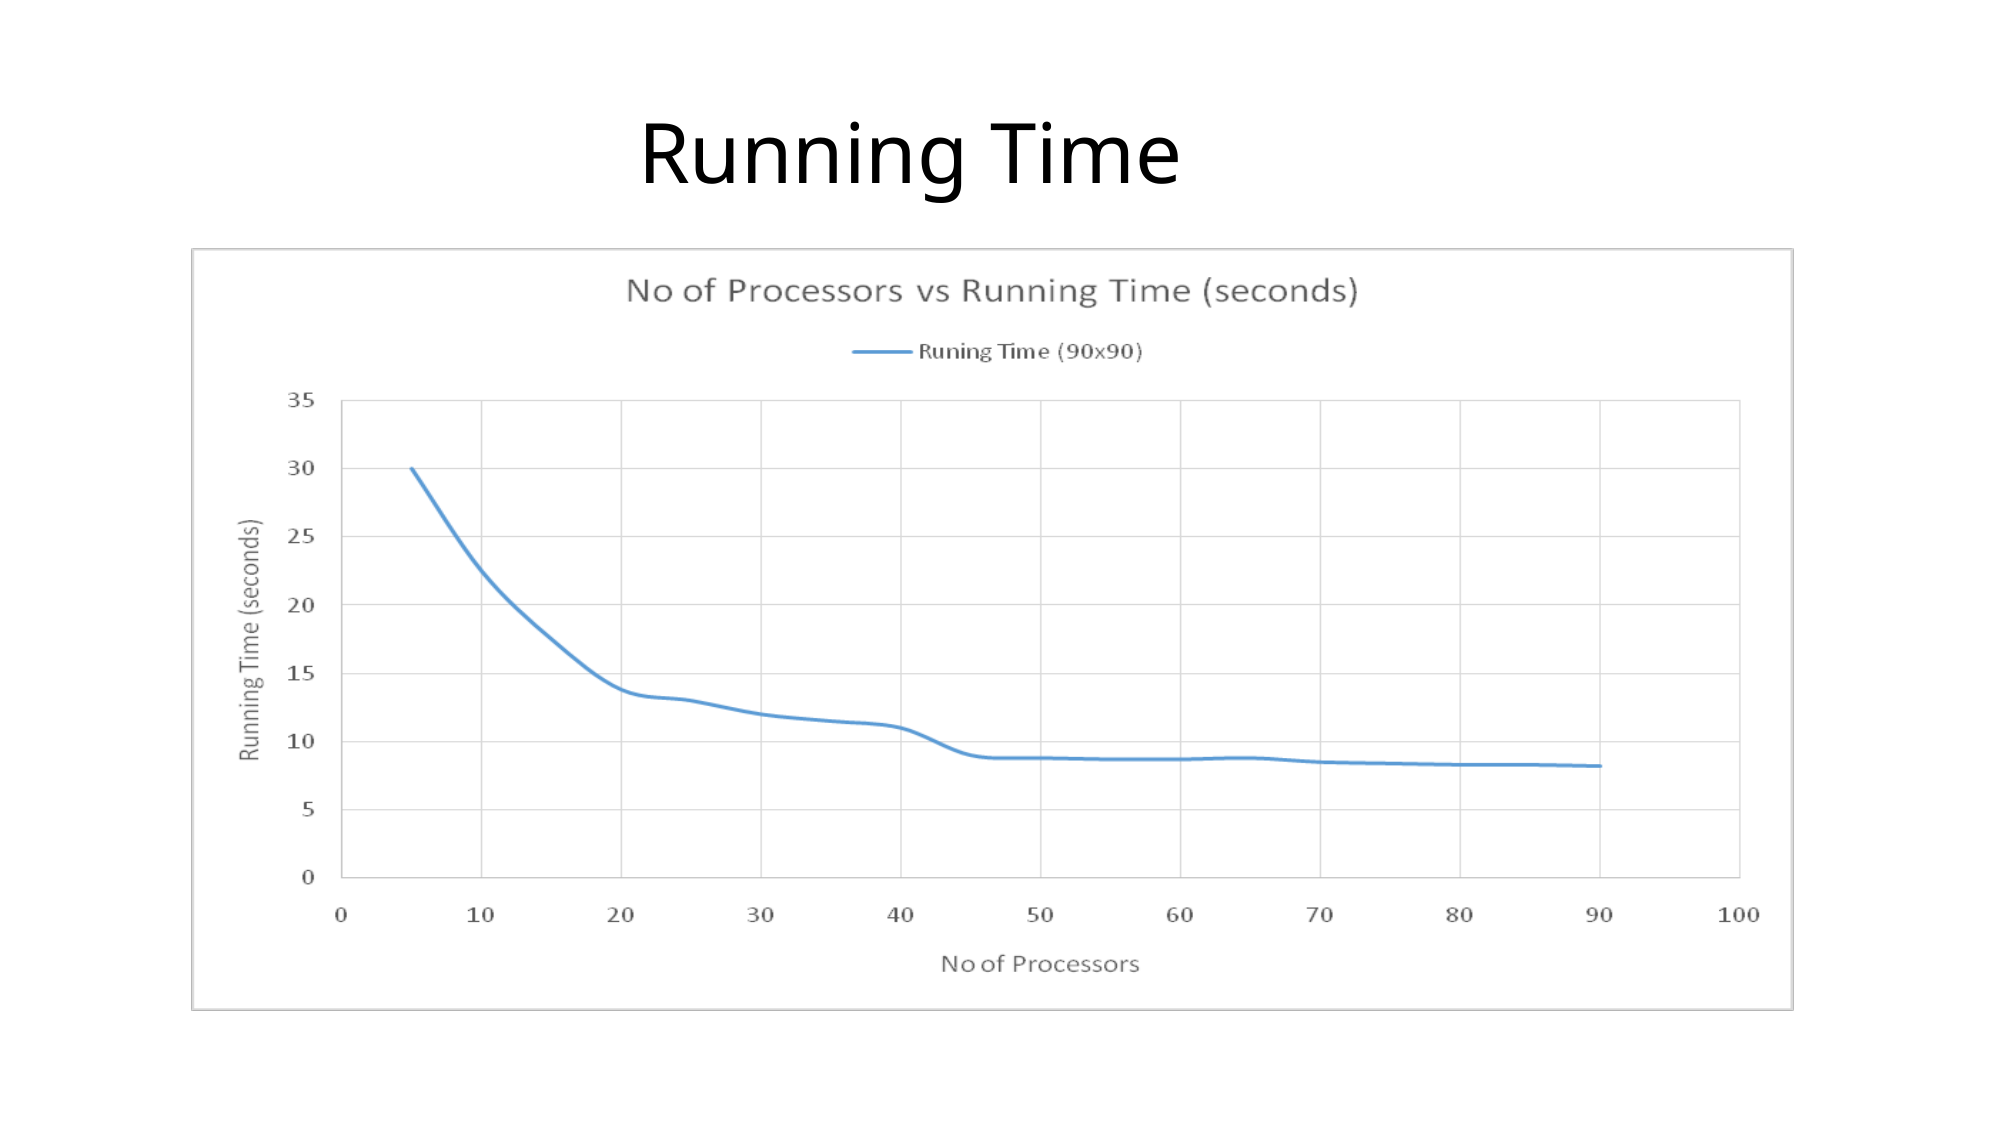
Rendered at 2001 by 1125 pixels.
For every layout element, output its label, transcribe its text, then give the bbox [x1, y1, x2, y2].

title Running Time [148, 59, 1863, 248]
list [190, 247, 1795, 1012]
